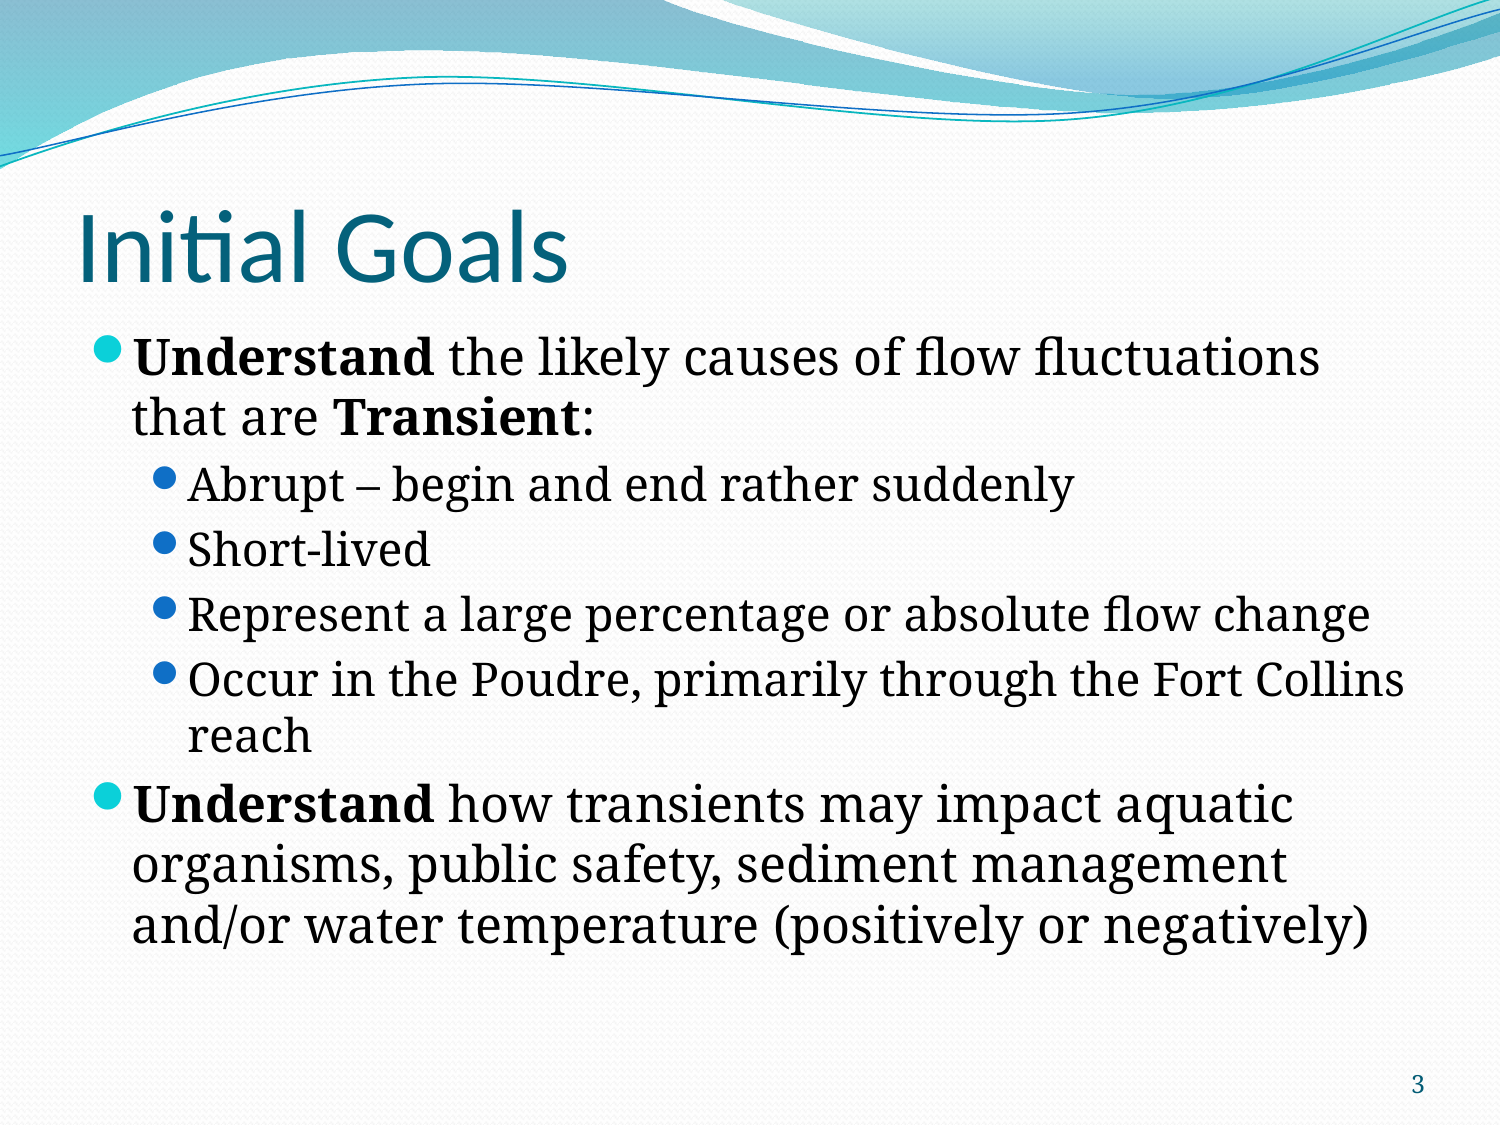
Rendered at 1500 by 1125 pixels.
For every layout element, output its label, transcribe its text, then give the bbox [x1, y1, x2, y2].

slide_number 3 [1299, 1042, 1425, 1103]
title Initial Goals [75, 115, 1425, 303]
list Understand the likely causes of flow fluctuations that are Transient: Abrupt – begin and end rather suddenly Short-lived Represent a large percentage or absolute flow change Occur in the Poudre, primarily through the Fort Collins reach Understand how transients may impact aquatic organisms, public safety, sediment management and/or water temperature (positively or negatively) [75, 317, 1425, 1038]
